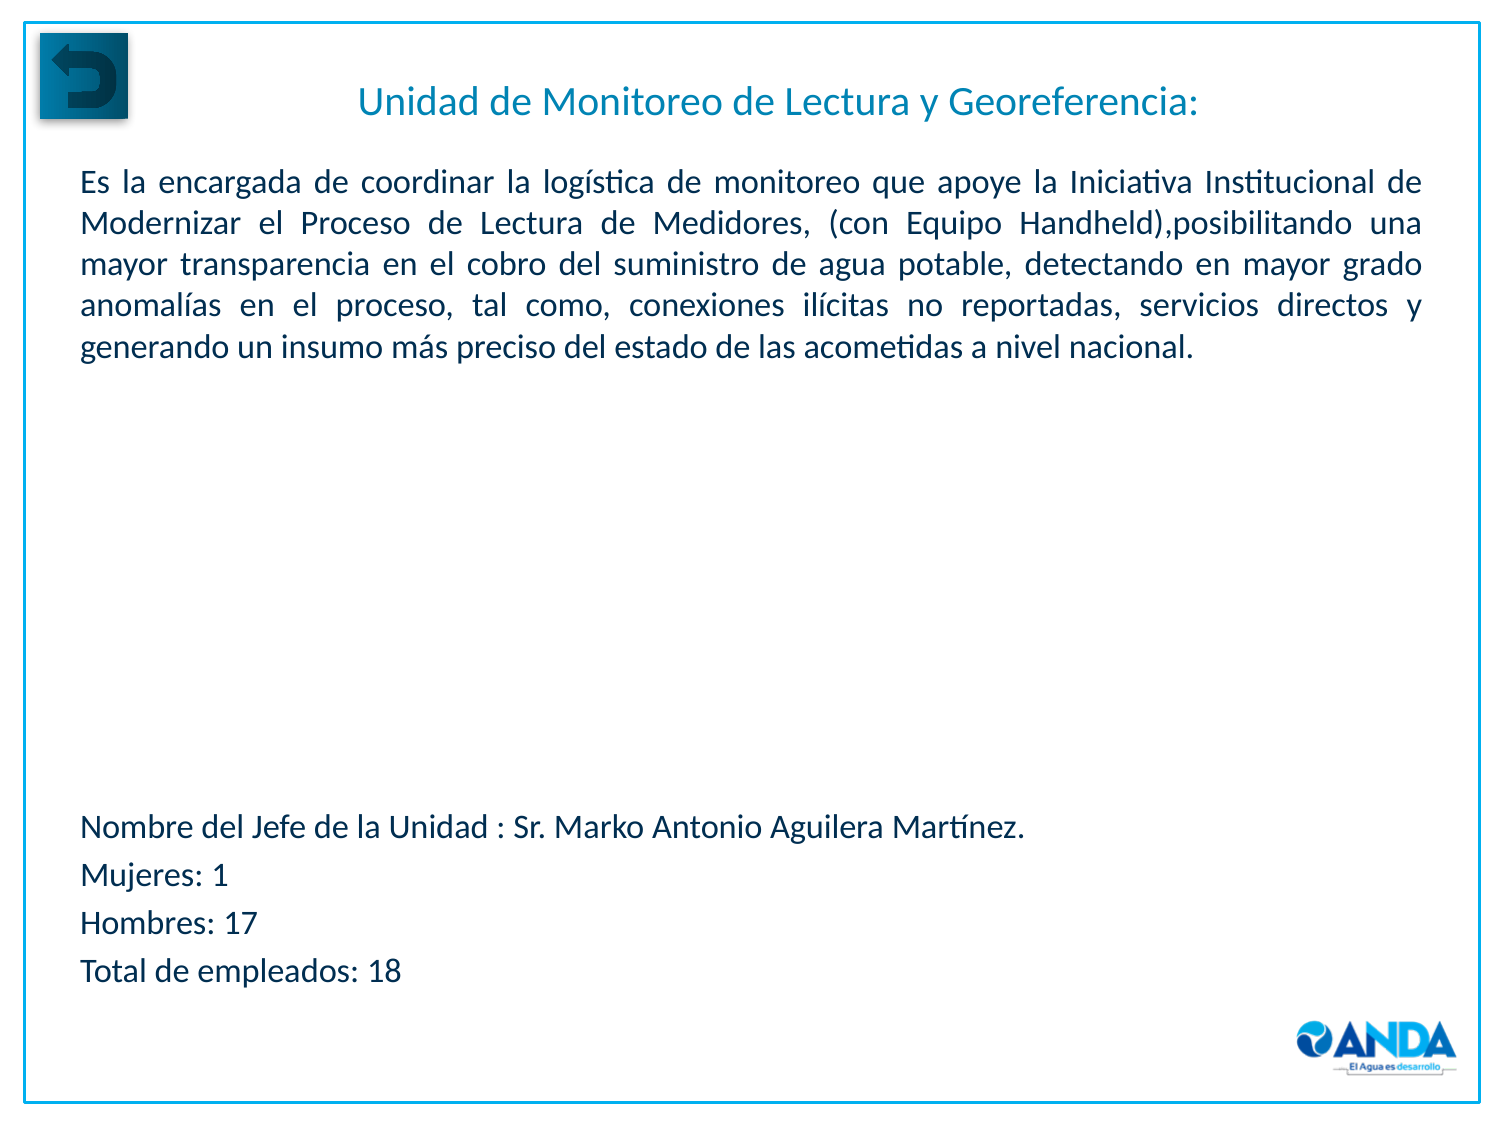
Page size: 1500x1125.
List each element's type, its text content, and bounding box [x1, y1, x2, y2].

text_box Unidad de Monitoreo de Lectura y Georeferencia: [171, 66, 1400, 182]
list Es la encargada de coordinar la logística de monitoreo que apoye la Iniciativa Institucional de Modernizar el Proceso de Lectura de Medidores, (con Equipo Handheld),posibilitando una mayor transparencia en el cobro del suministro de agua potable, detectando en mayor grado anomalías en el proceso, tal como, conexiones ilícitas no reportadas, servicios directos y generando un insumo más preciso del estado de las acometidas a nivel nacional. Nombre del Jefe de la Unidad : Sr. Marko Antonio Aguilera Martínez. Mujeres: 1 Hombres: 17 Total de empleados: 18 [64, 151, 1439, 1014]
text_box [39, 33, 129, 119]
picture [1281, 1011, 1472, 1085]
